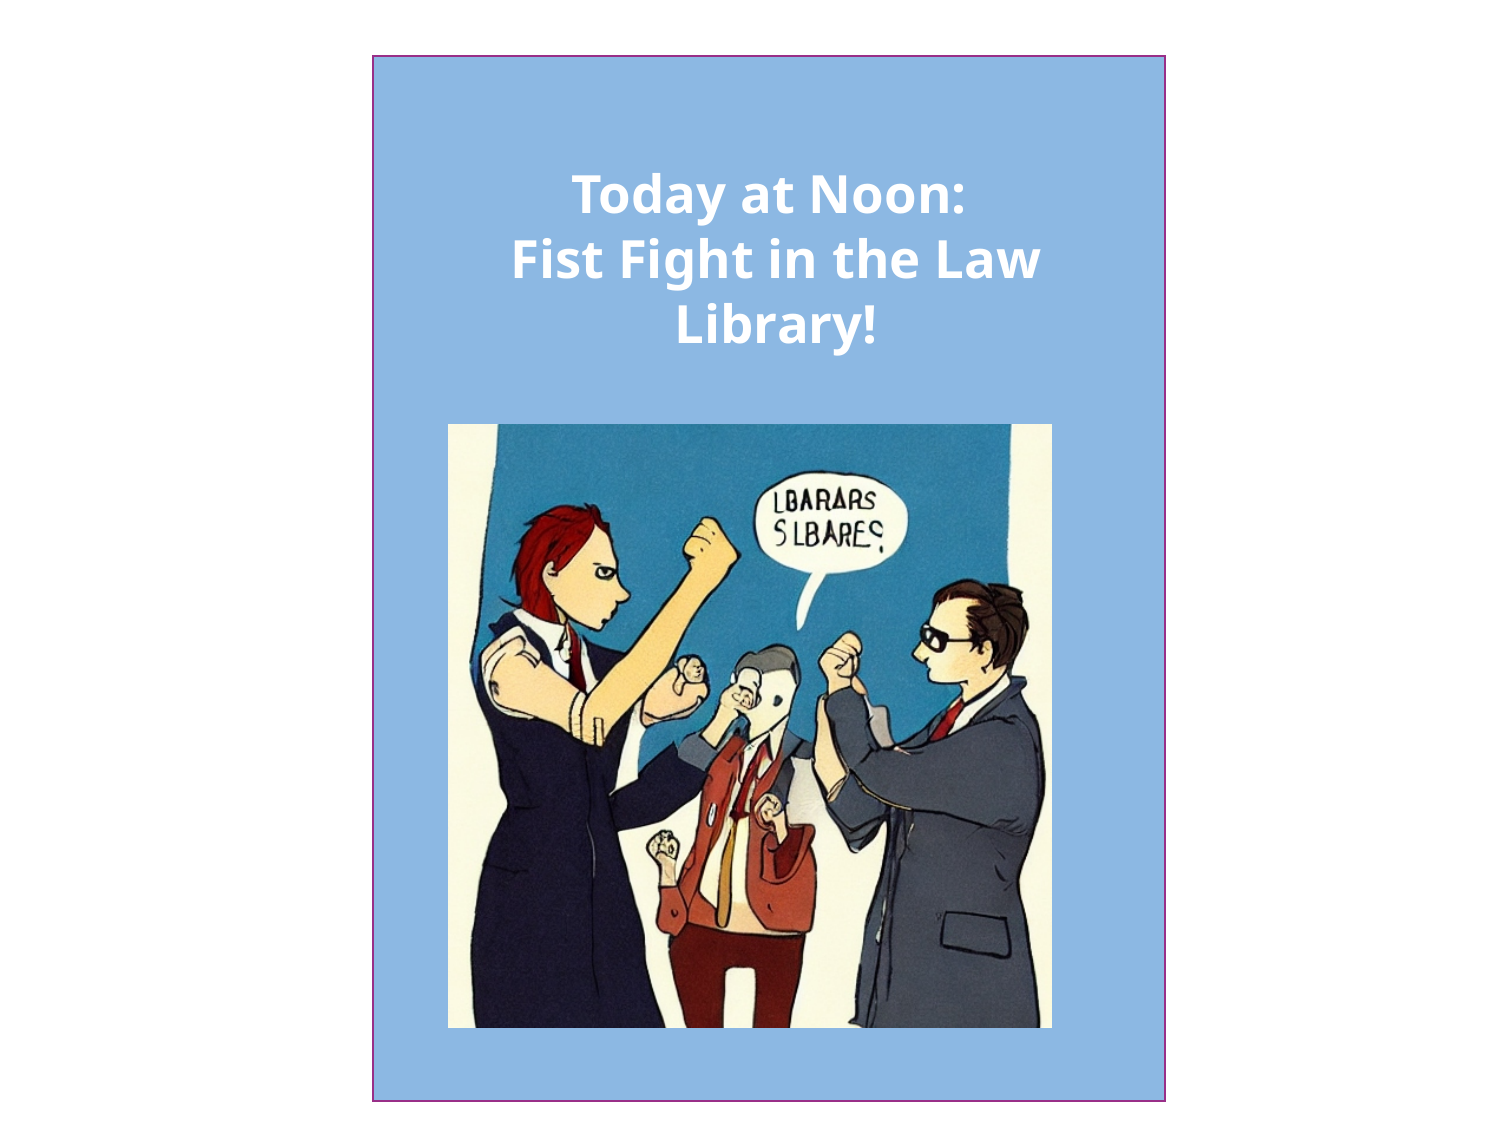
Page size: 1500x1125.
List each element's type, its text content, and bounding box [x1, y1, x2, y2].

text_box [372, 55, 1166, 1102]
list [448, 424, 1052, 1029]
title Today at Noon: Fist Fight in the Law Library! [426, 153, 1127, 364]
